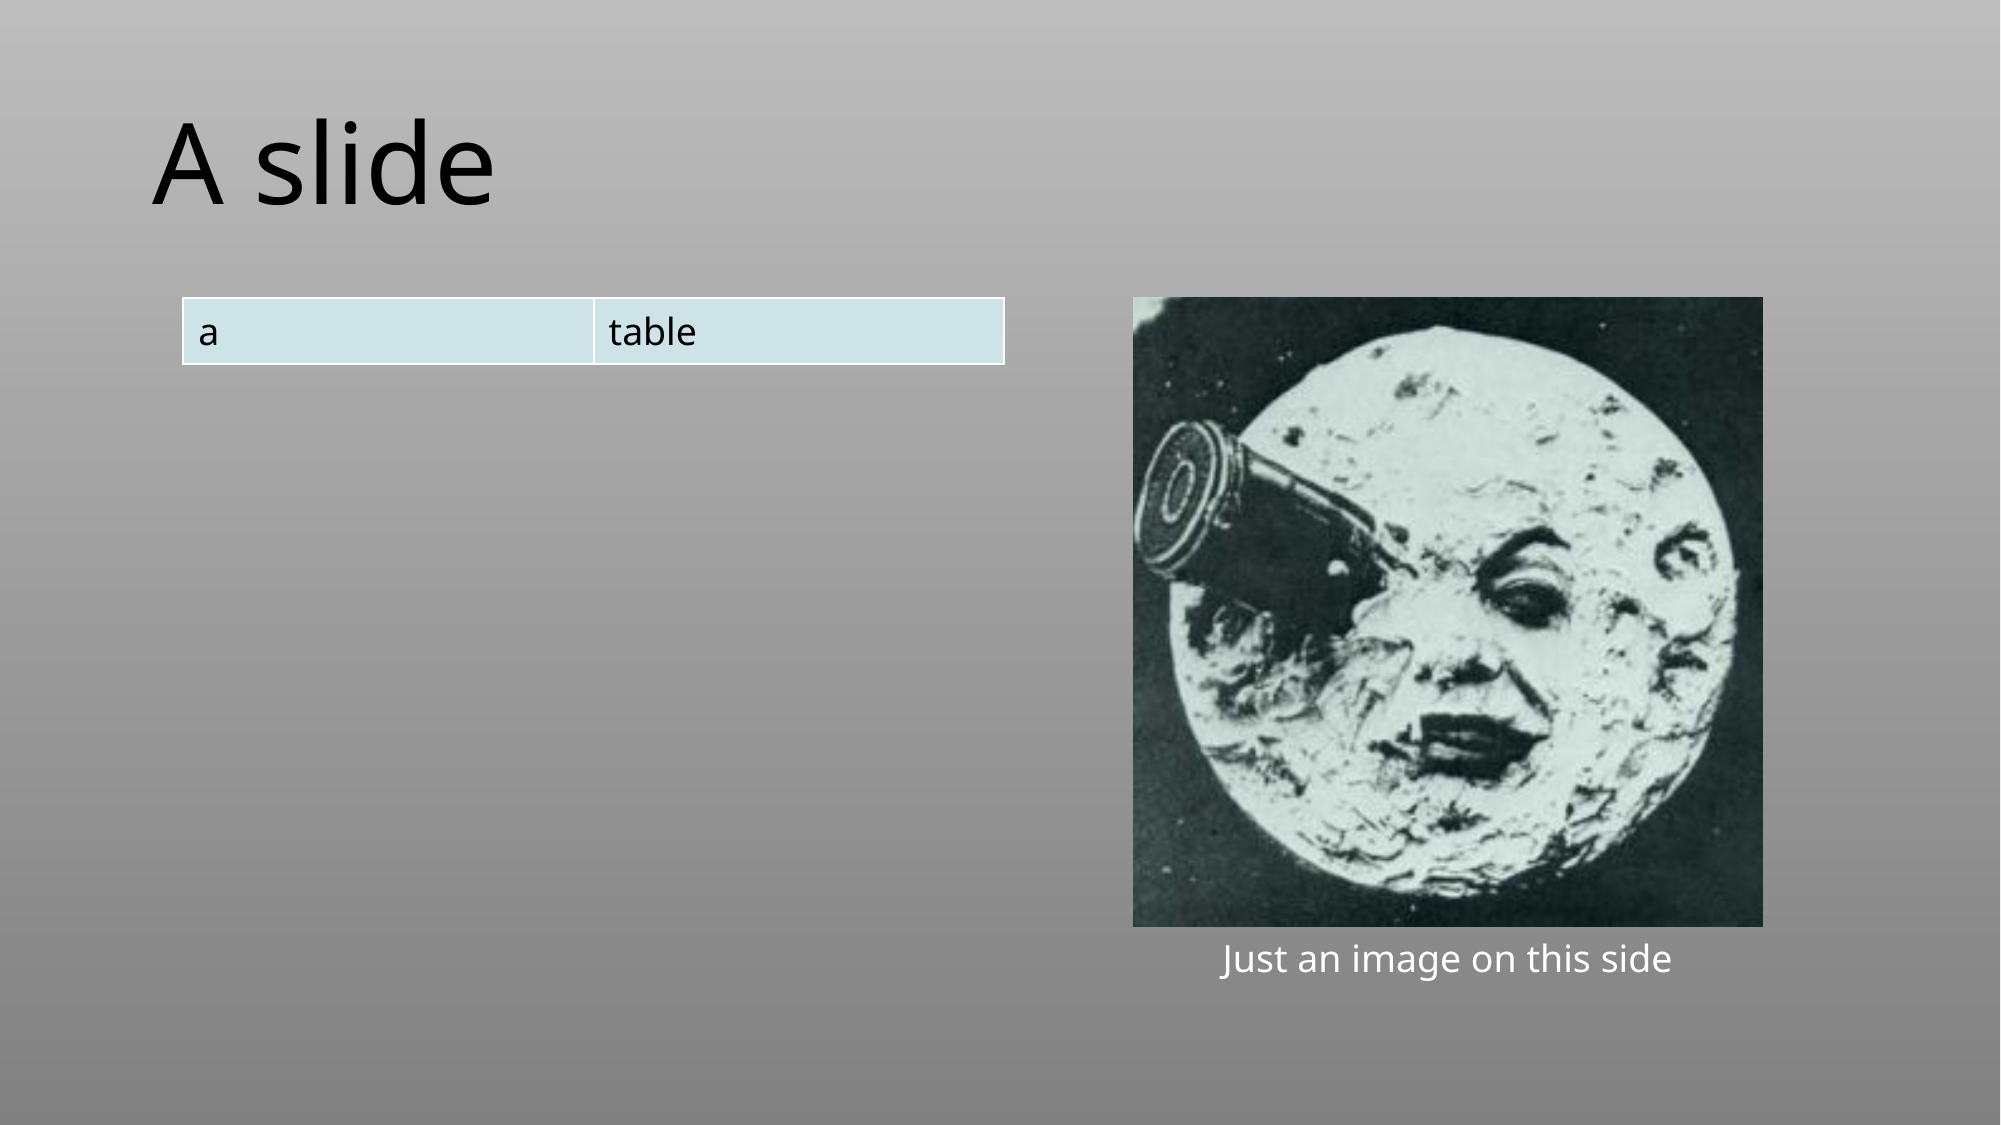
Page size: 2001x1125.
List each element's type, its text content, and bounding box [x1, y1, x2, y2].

table_header table [595, 299, 1003, 363]
title A slide [137, 59, 1863, 278]
text_box Just an image on this side [1035, 927, 1861, 1011]
picture [0, 0, 2001, 1125]
table_header a [184, 299, 593, 363]
